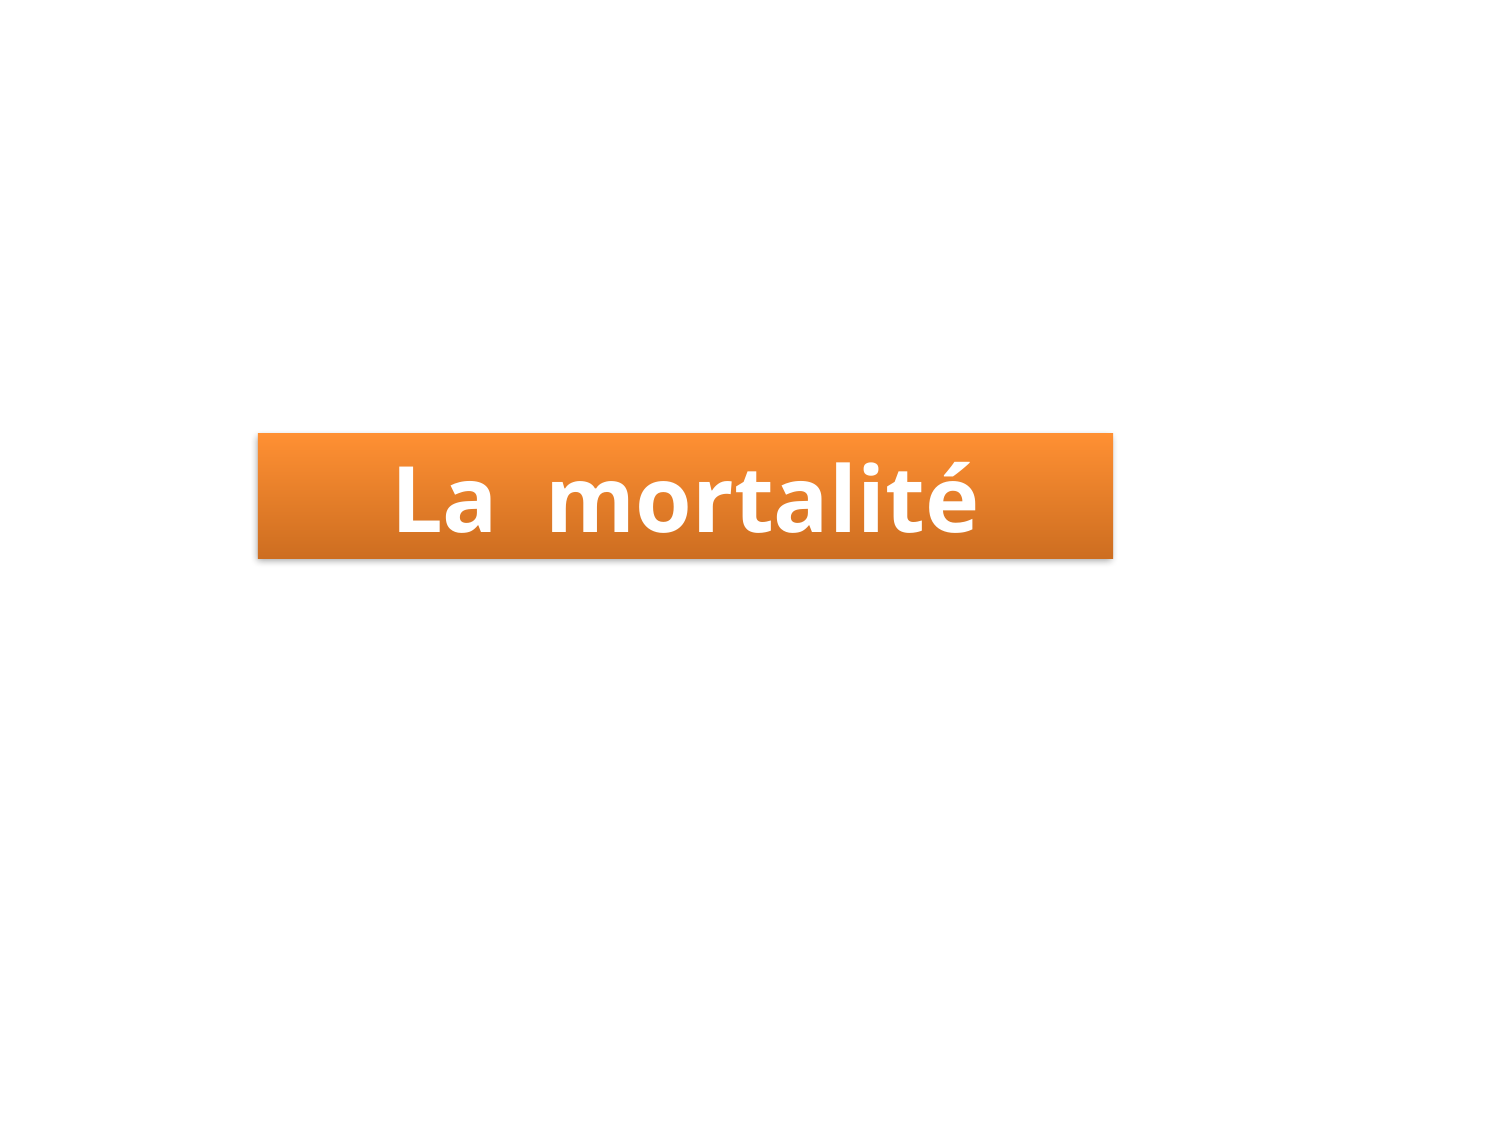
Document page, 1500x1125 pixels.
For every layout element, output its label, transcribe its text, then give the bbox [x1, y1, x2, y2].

text_box La mortalité [257, 433, 1114, 559]
